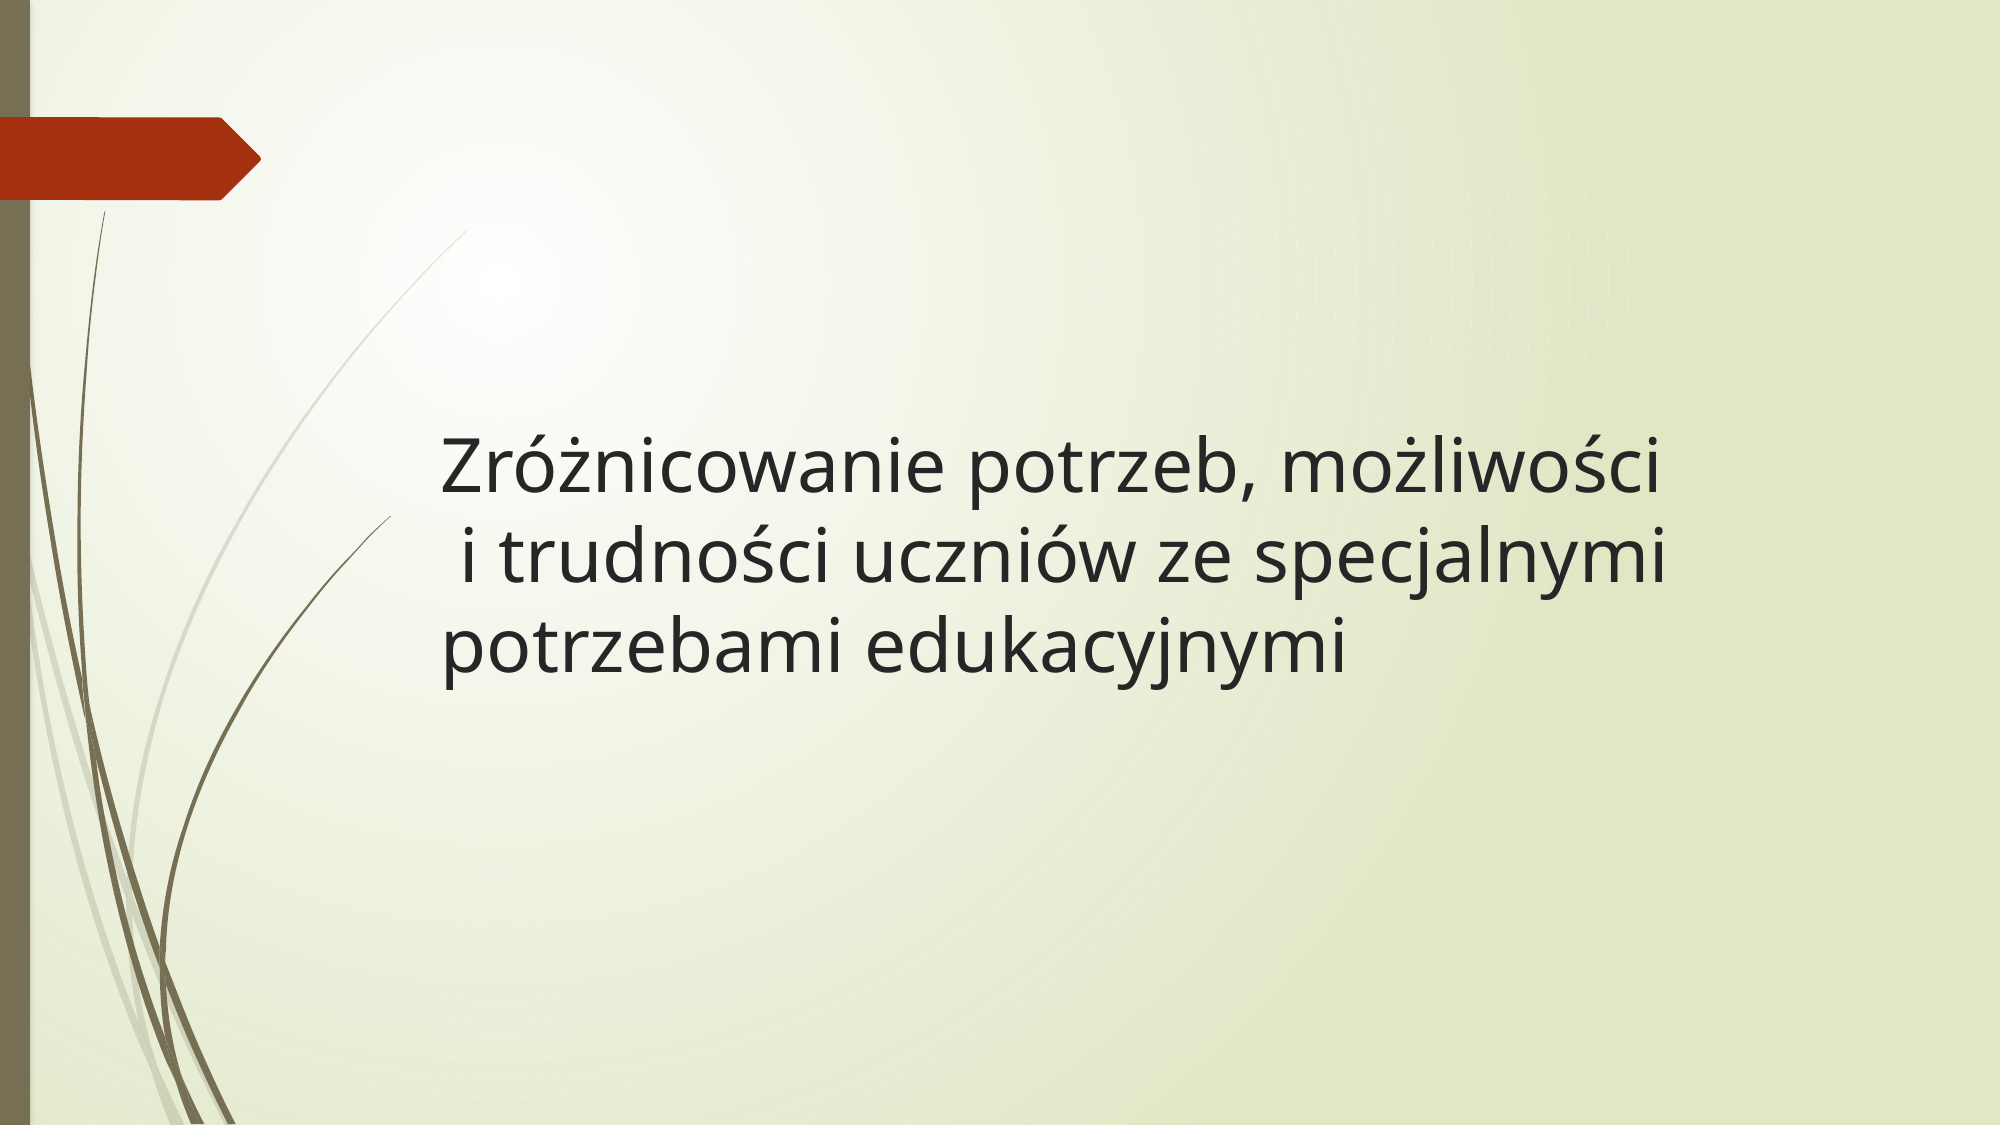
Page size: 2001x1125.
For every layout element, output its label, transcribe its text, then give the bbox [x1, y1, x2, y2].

title Zróżnicowanie potrzeb, możliwości i trudności uczniów ze specjalnymi potrzebami edukacyjnymi [425, 409, 1888, 908]
